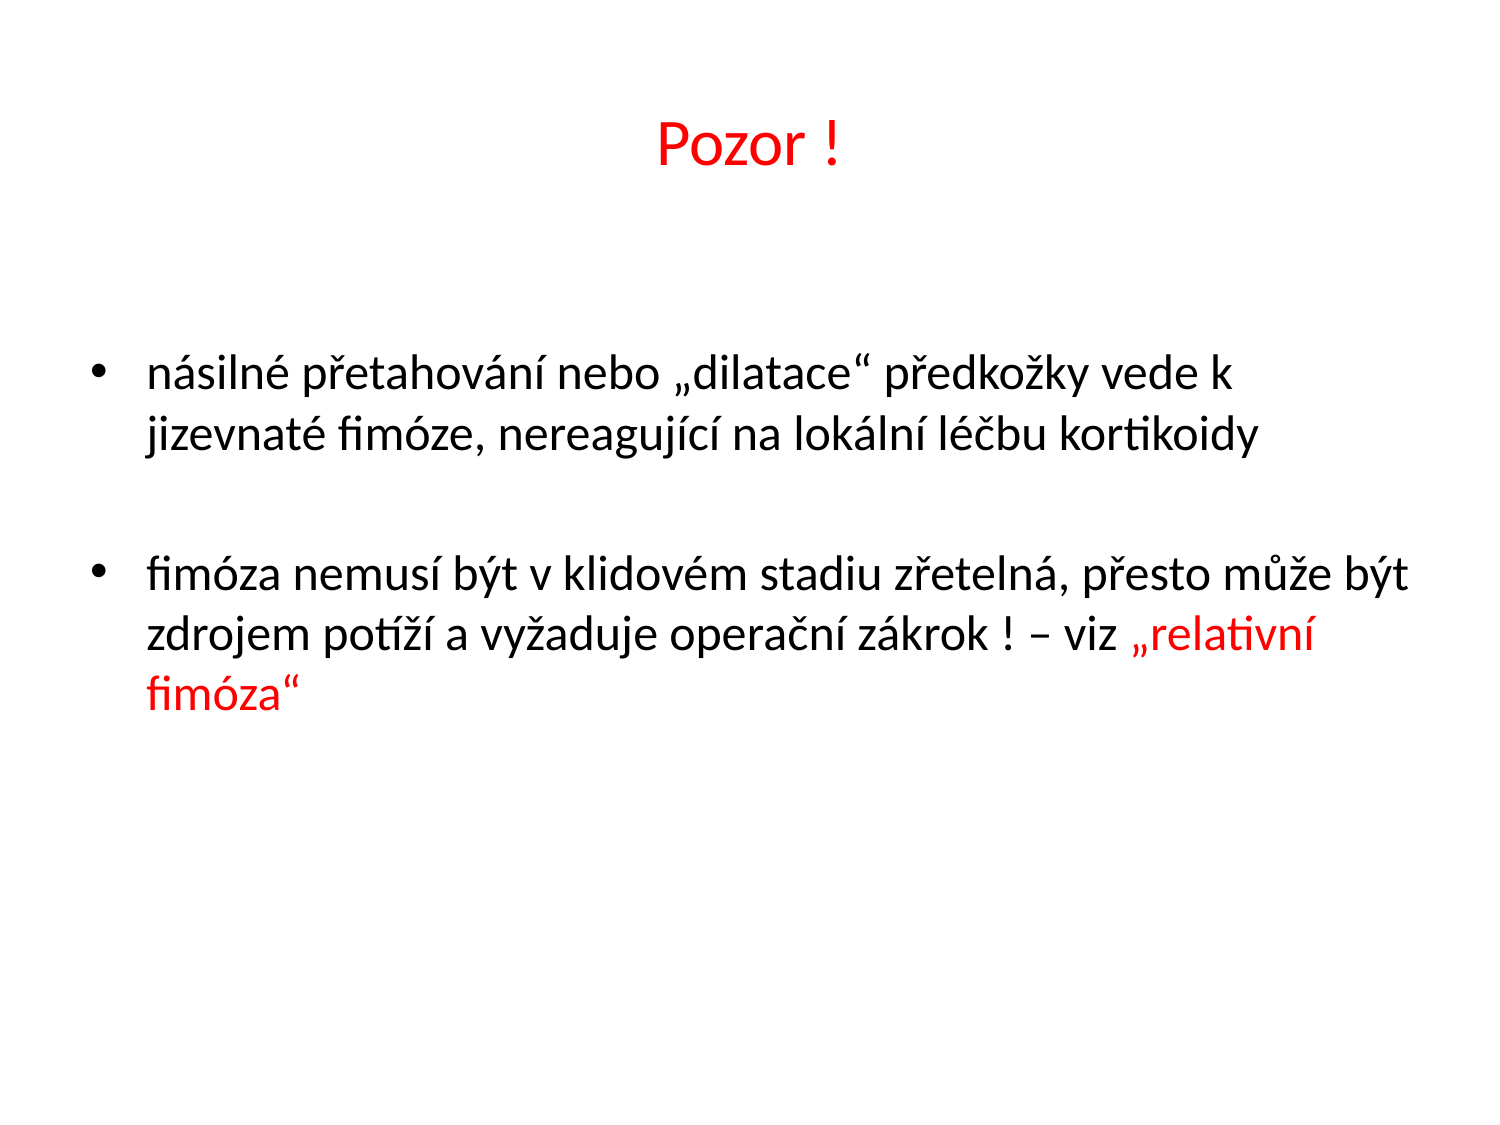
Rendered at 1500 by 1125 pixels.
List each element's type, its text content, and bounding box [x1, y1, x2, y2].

list násilné přetahování nebo „dilatace“ předkožky vede k jizevnaté fimóze, nereagující na lokální léčbu kortikoidy fimóza nemusí být v klidovém stadiu zřetelná, přesto může být zdrojem potíží a vyžaduje operační zákrok ! – viz „relativní fimóza“ [75, 262, 1425, 1005]
title Pozor ! [75, 45, 1425, 233]
